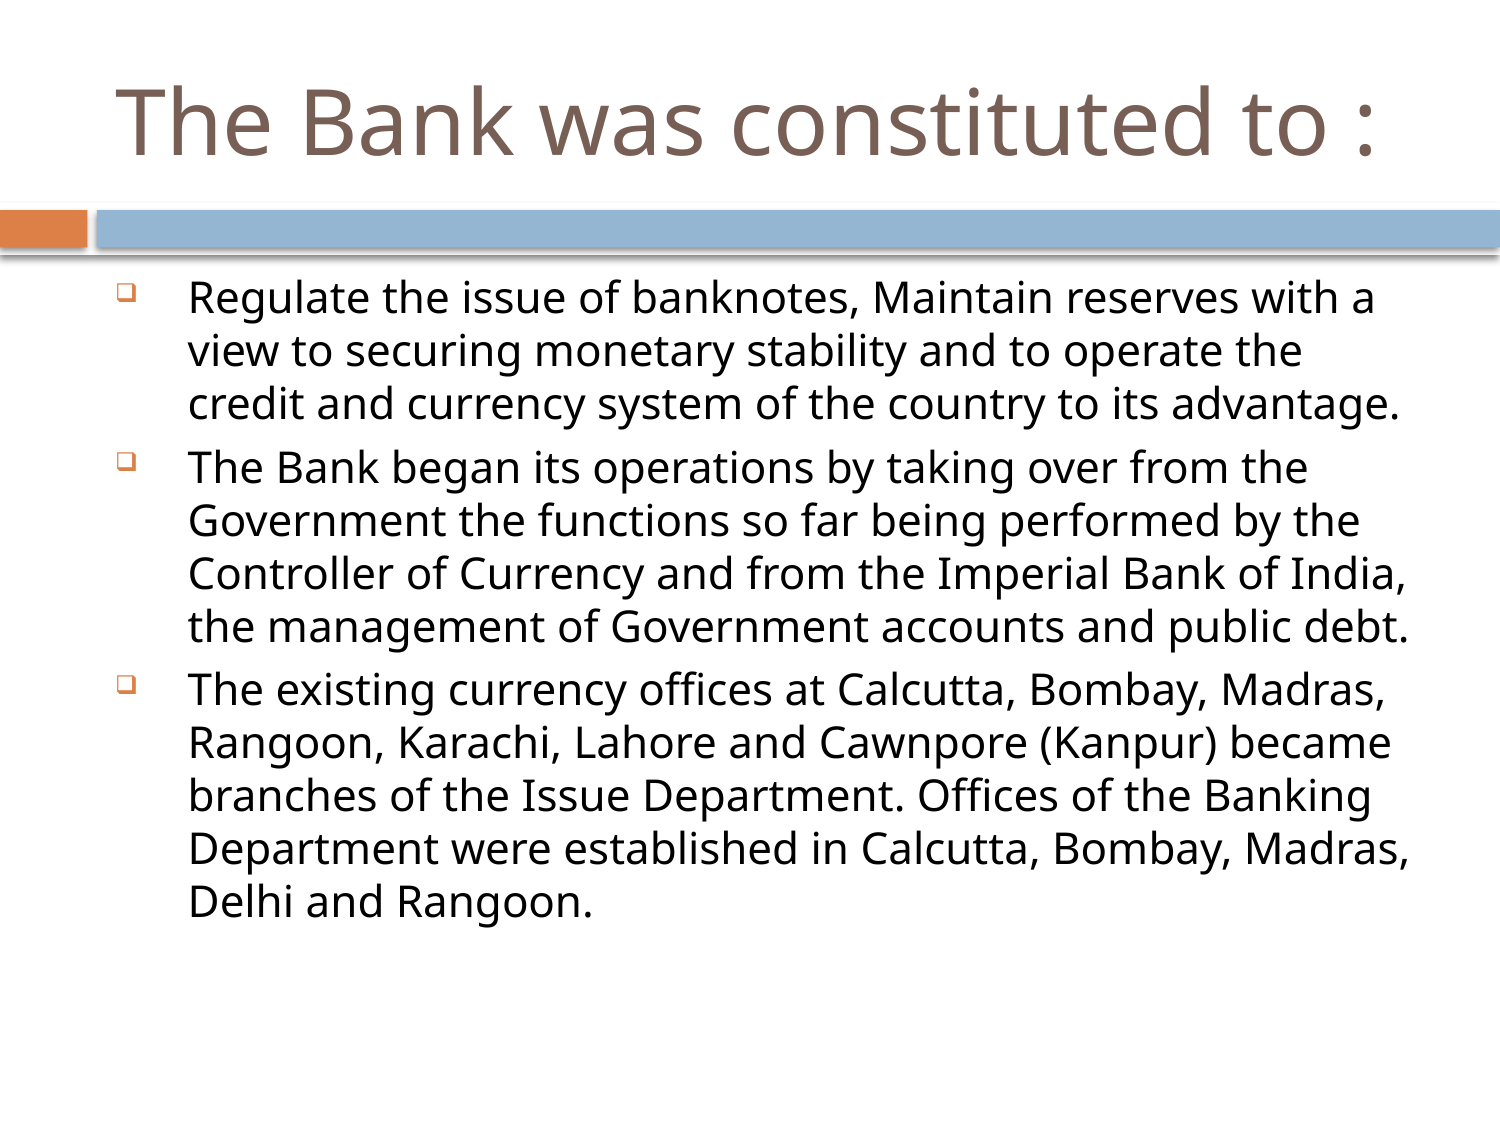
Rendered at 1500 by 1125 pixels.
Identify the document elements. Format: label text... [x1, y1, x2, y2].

list Regulate the issue of banknotes, Maintain reserves with a view to securing monetary stability and to operate the credit and currency system of the country to its advantage. The Bank began its operations by taking over from the Government the functions so far being performed by the Controller of Currency and from the Imperial Bank of India, the management of Government accounts and public debt. The existing currency offices at Calcutta, Bombay, Madras, Rangoon, Karachi, Lahore and Cawnpore (Kanpur) became branches of the Issue Department. Offices of the Banking Department were established in Calcutta, Bombay, Madras, Delhi and Rangoon. [100, 262, 1438, 1000]
title The Bank was constituted to : [100, 37, 1438, 200]
